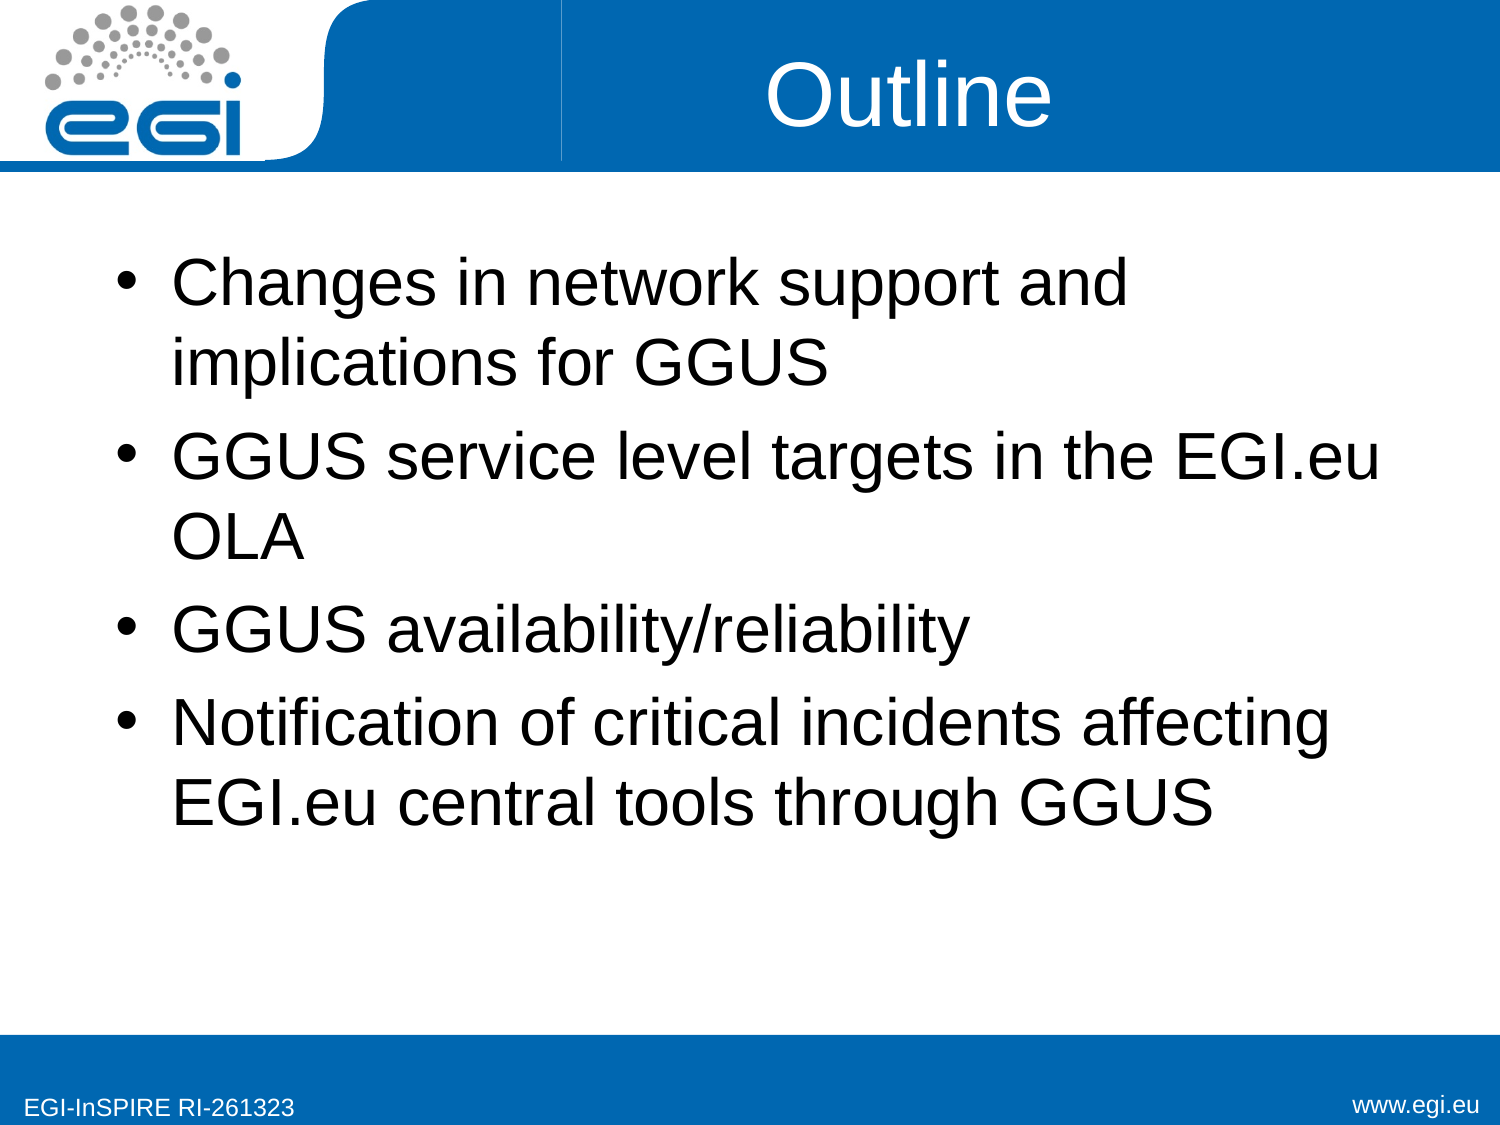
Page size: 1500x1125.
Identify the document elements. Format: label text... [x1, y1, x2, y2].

picture [0, 0, 265, 161]
title Outline [348, 19, 1471, 161]
list Changes in network support and implications for GGUS GGUS service level targets in the EGI.eu OLA GGUS availability/reliability Notification of critical incidents affecting EGI.eu central tools through GGUS [100, 231, 1425, 975]
